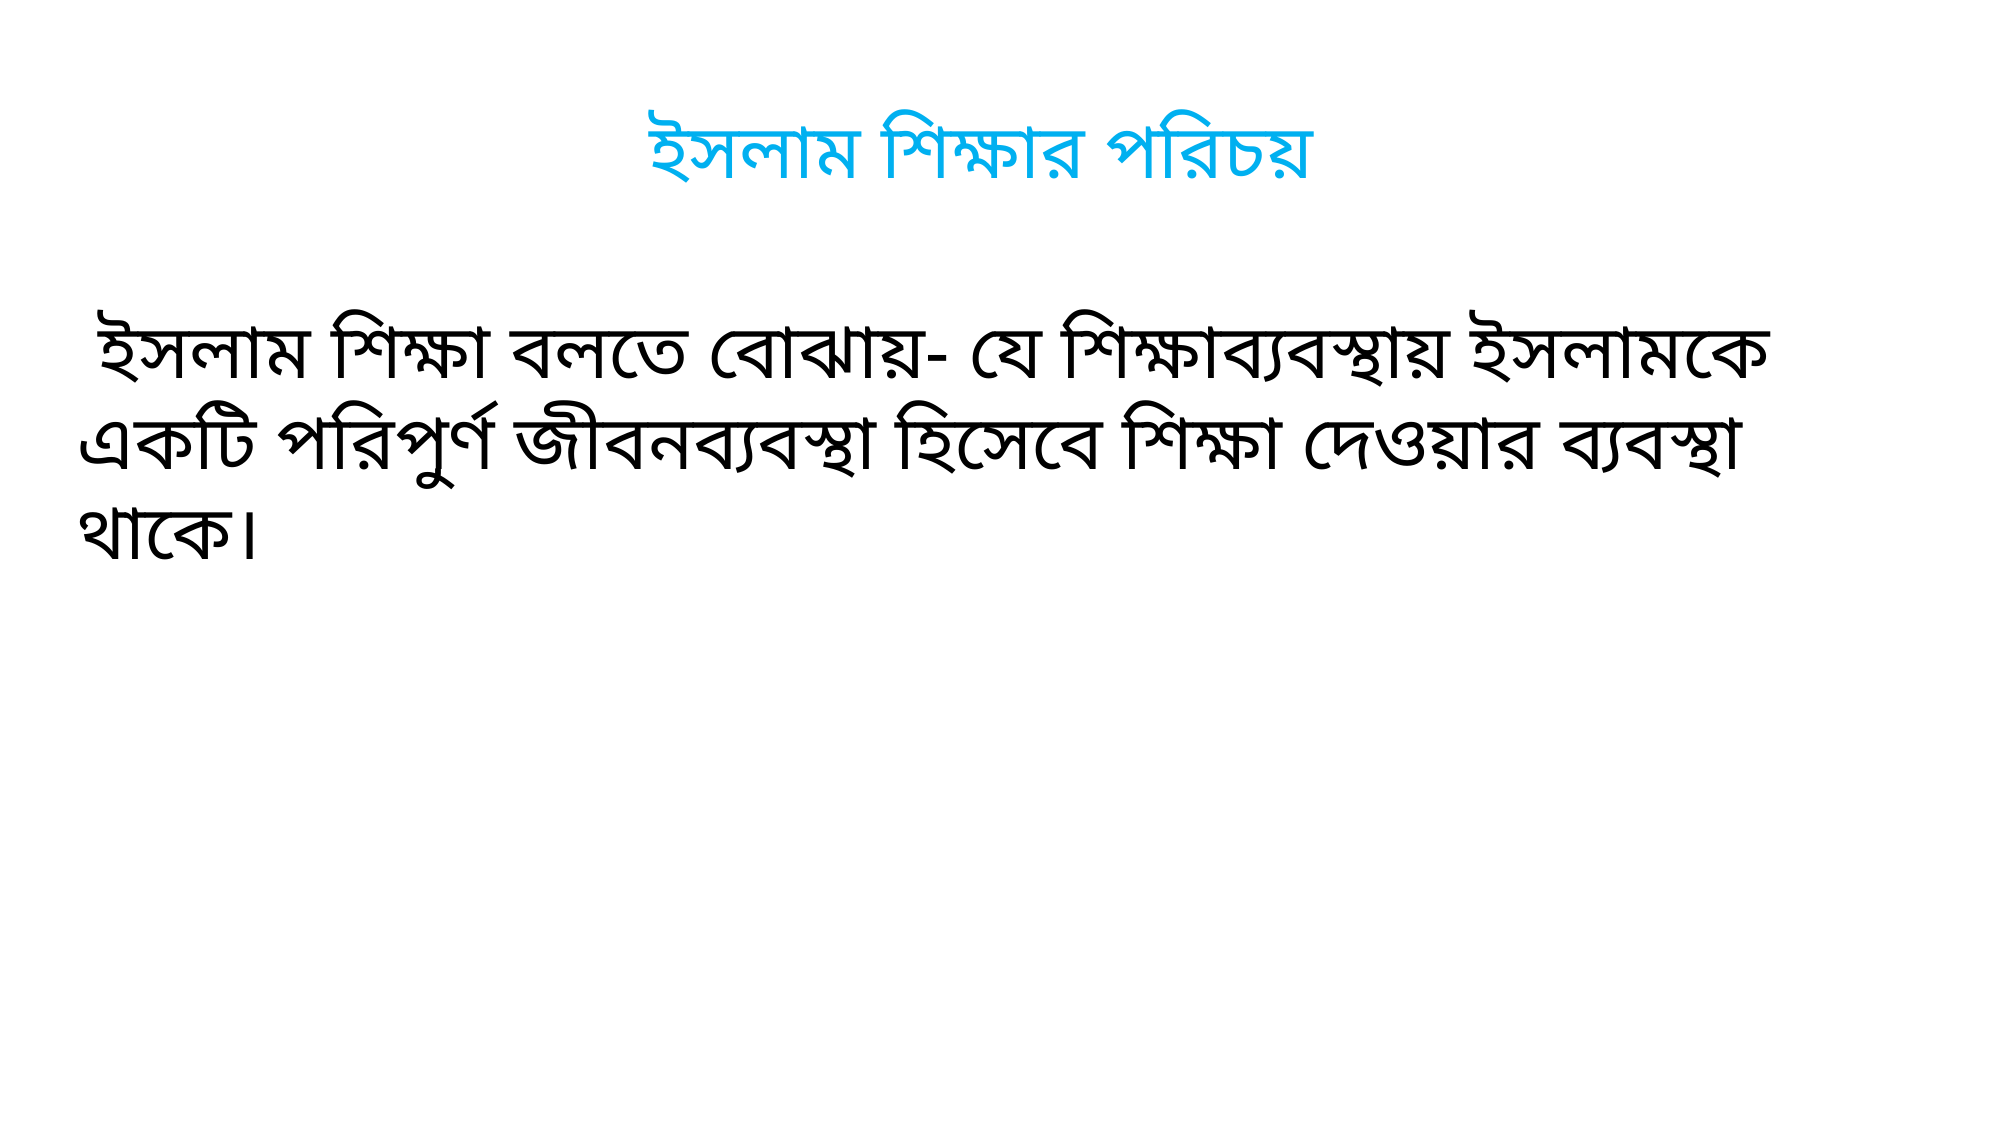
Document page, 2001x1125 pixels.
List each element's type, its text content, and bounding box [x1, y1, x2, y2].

text_box ইসলাম শিক্ষার পরিচয় [362, 96, 1600, 202]
text_box ইসলাম শিক্ষা বলতে বোঝায়- যে শিক্ষাব্যবস্থায় ইসলামকে একটি পরিপুর্ণ জীবনব্যবস্থা হিসেবে শিক্ষা দেওয়ার ব্যবস্থা থাকে। [62, 287, 1913, 583]
